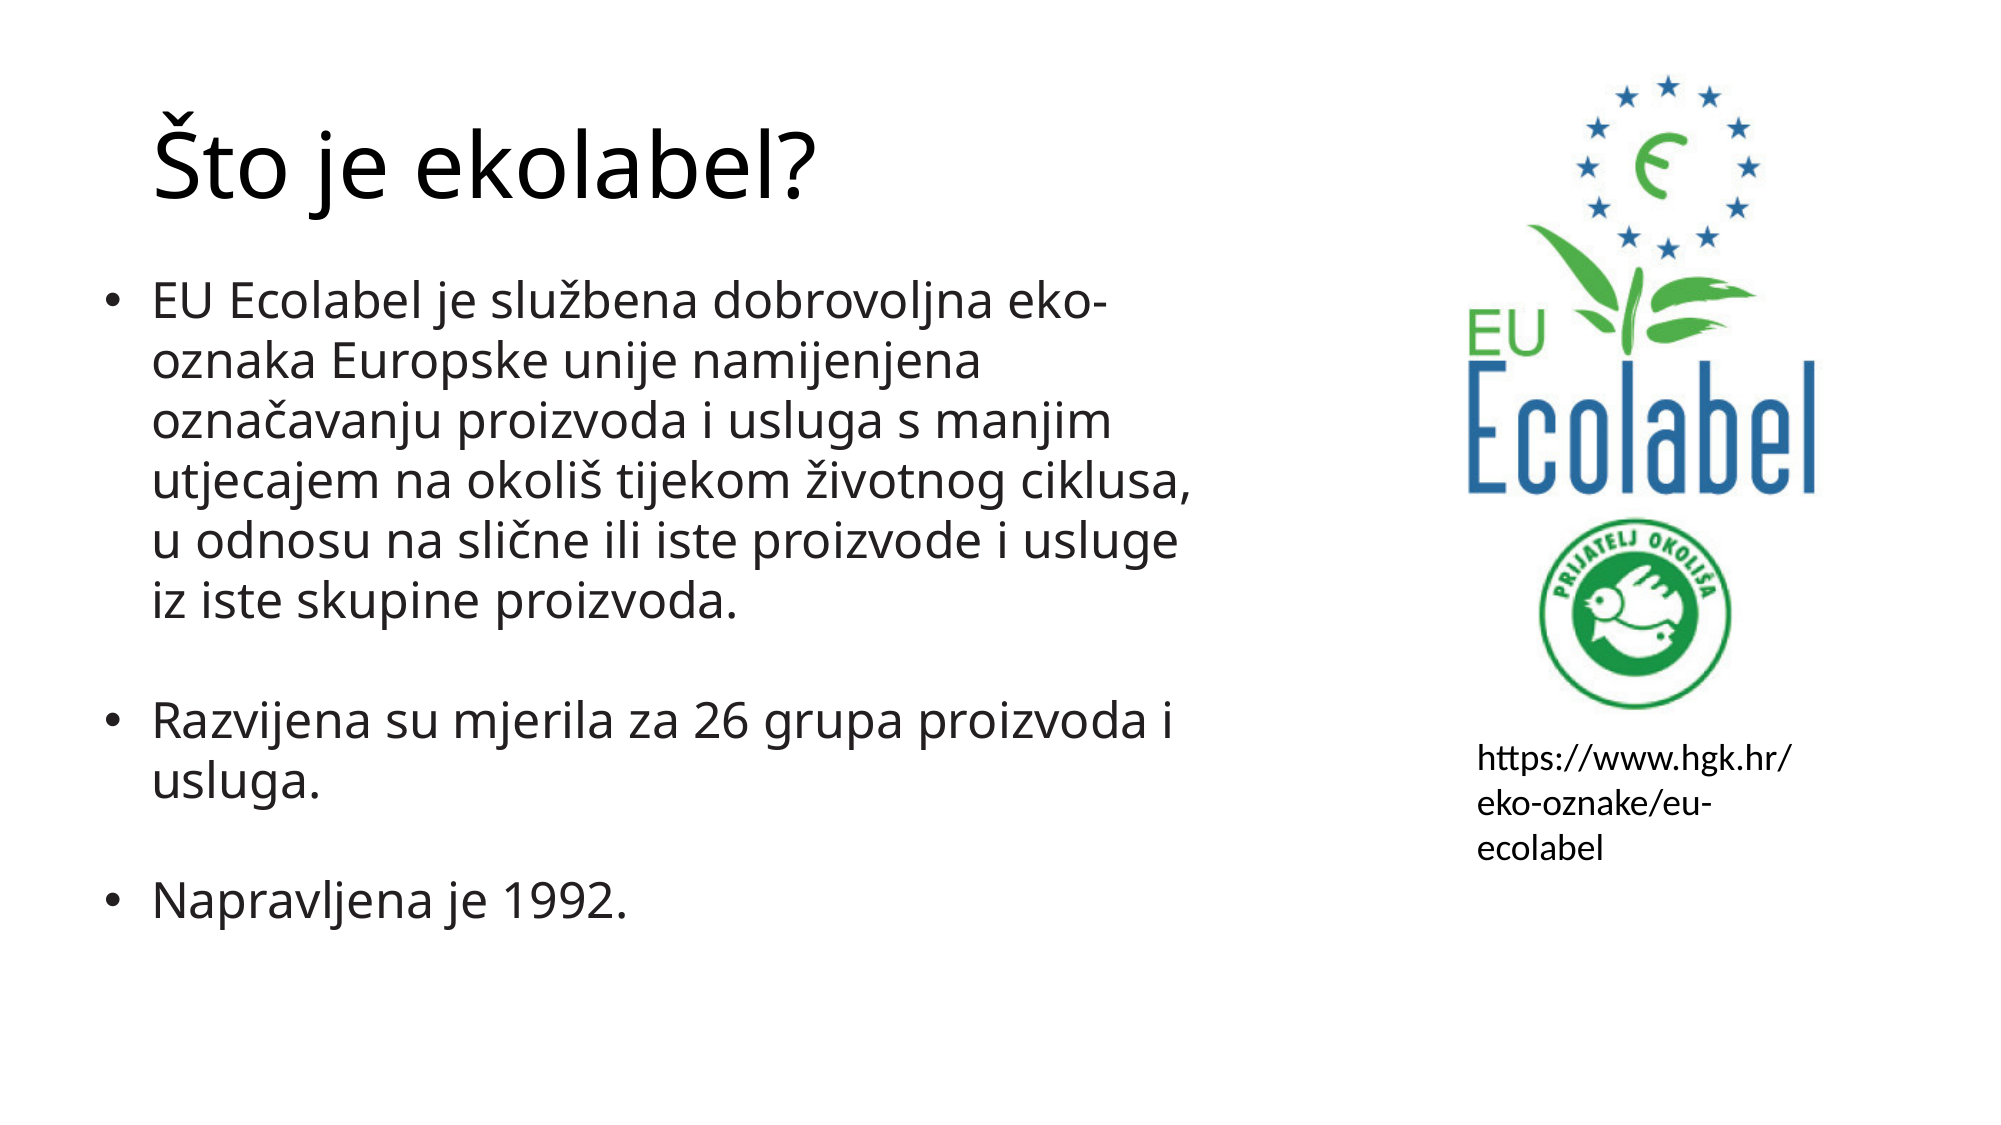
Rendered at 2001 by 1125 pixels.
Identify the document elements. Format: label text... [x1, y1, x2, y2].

text_box EU Ecolabel je službena dobrovoljna eko-oznaka Europske unije namijenjena označavanju proizvoda i usluga s manjim utjecajem na okoliš tijekom životnog ciklusa, u odnosu na slične ili iste proizvode i usluge iz iste skupine proizvoda. Razvijena su mjerila za 26 grupa proizvoda i usluga. Napravljena je 1992. [89, 261, 1230, 1117]
title Što je ekolabel? [137, 59, 1426, 278]
text_box https://www.hgk.hr/eko-oznake/eu-ecolabel [1462, 826, 1827, 876]
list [1426, 39, 1863, 826]
